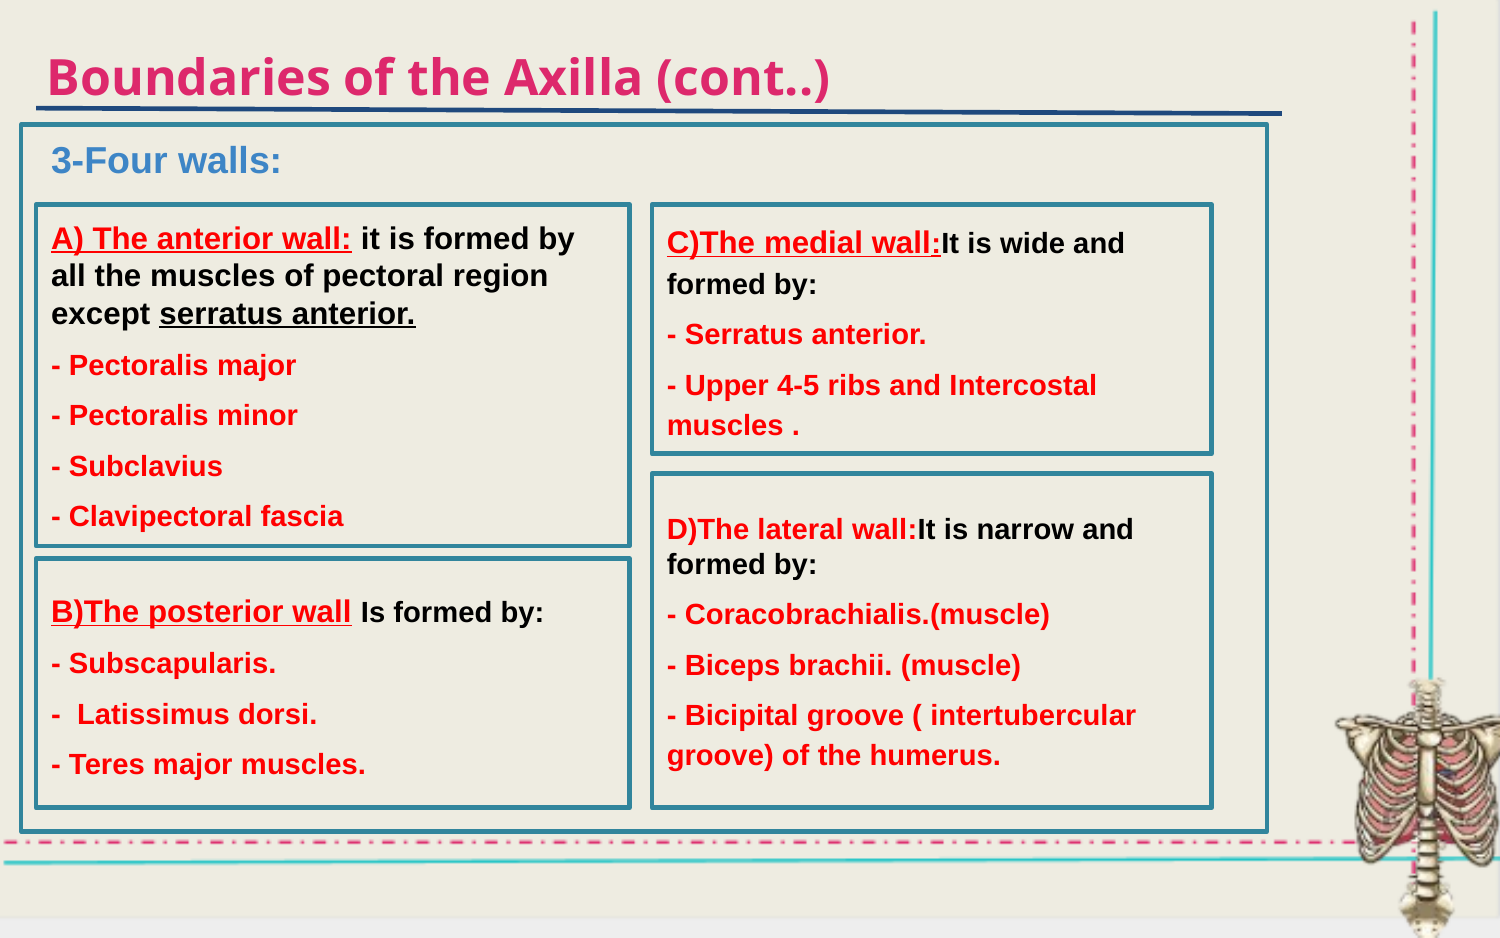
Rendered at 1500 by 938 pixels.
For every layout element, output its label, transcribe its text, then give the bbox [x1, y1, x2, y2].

picture [0, 0, 1500, 938]
text_box A) The anterior wall: it is formed by all the muscles of pectoral region except serratus anterior. - Pectoralis major - Pectoralis minor - Subclavius - Clavipectoral fascia [36, 204, 630, 546]
text_box B)The posterior wall Is formed by: - Subscapularis. - Latissimus dorsi. - Teres major muscles. [36, 558, 630, 808]
text_box Boundaries of the Axilla (cont..) [0, 30, 878, 109]
text_box [21, 124, 1267, 832]
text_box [35, 107, 1283, 114]
text_box C)The medial wall:It is wide and formed by: - Serratus anterior. - Upper 4-5 ribs and Intercostal muscles . [651, 204, 1212, 454]
text_box 3-Four walls: [36, 125, 529, 192]
text_box D)The lateral wall:It is narrow and formed by: - Coracobrachialis.(muscle) - Biceps brachii. (muscle) - Bicipital groove ( intertubercular groove) of the humerus. [651, 473, 1212, 808]
